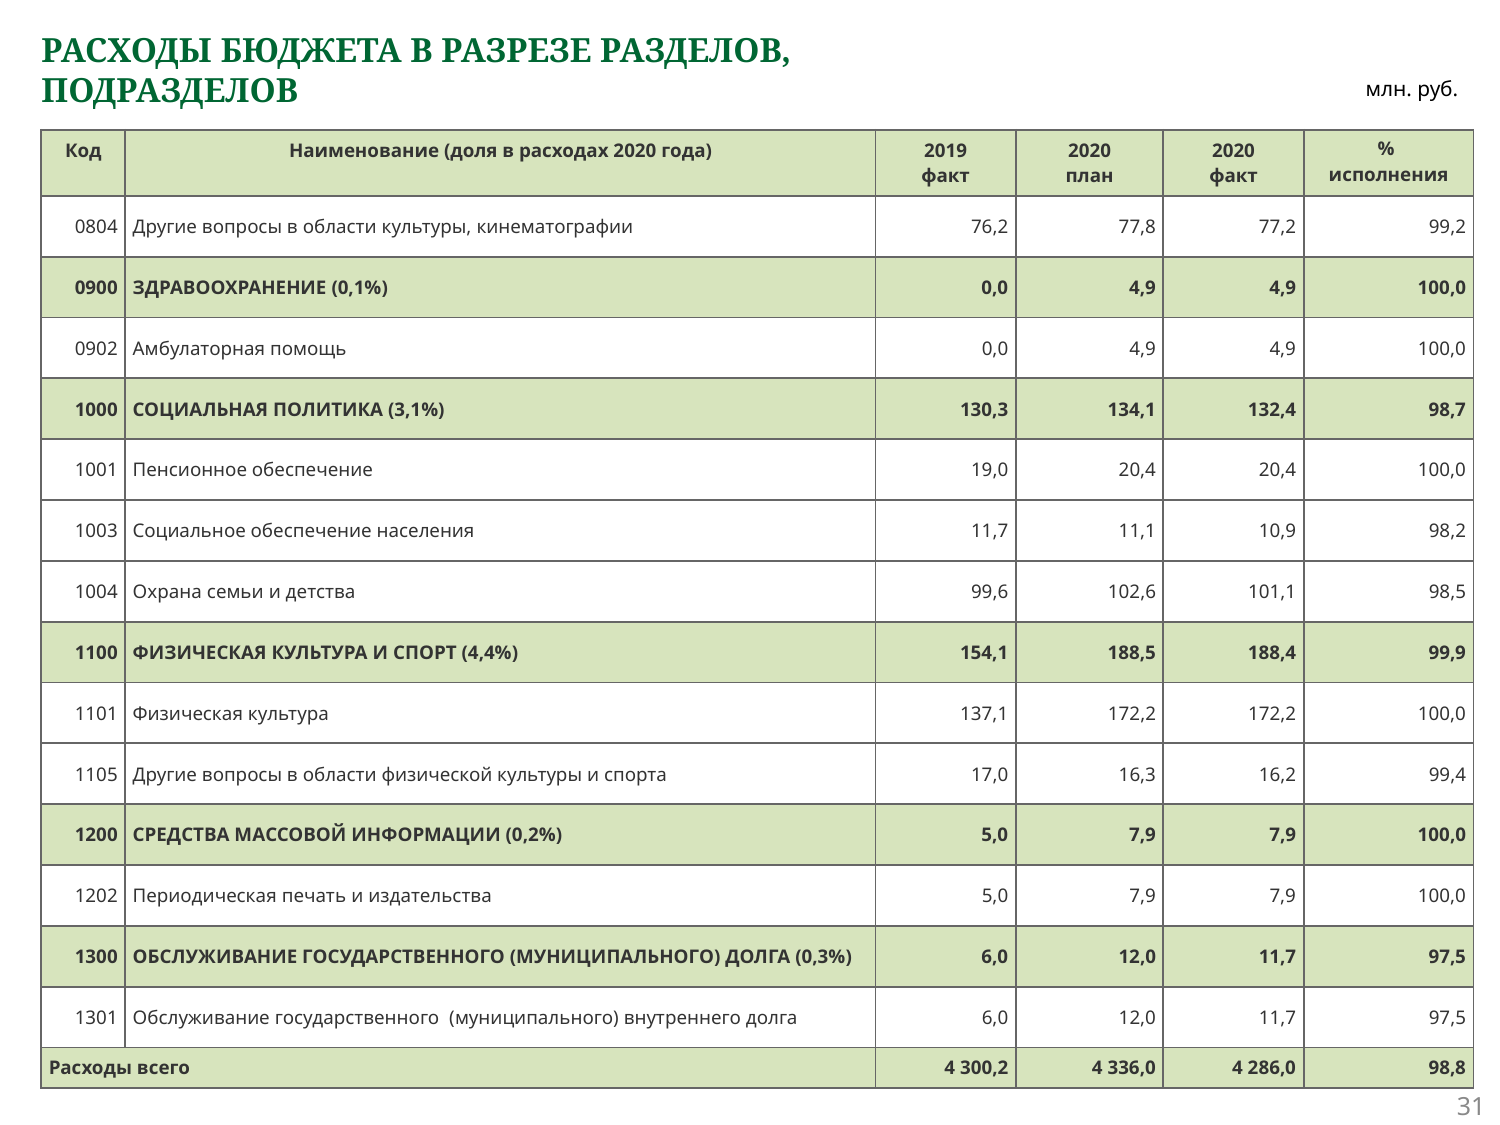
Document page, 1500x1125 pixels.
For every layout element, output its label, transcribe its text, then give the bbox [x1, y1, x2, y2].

table_cell 132,4 [1164, 379, 1303, 438]
table_cell 0,0 [876, 258, 1015, 317]
table_cell 10,9 [1164, 501, 1303, 560]
table_cell 1000 [42, 379, 124, 438]
table_cell 11,1 [1017, 501, 1162, 560]
table_cell 11,7 [876, 501, 1015, 560]
table_cell 11,7 [1164, 988, 1303, 1047]
table_cell Социальное обеспечение населения [126, 501, 875, 560]
table_cell 0,0 [876, 318, 1015, 377]
table_cell 100,0 [1305, 440, 1473, 499]
table_cell 12,0 [1017, 927, 1162, 986]
table_header 2019 факт [876, 131, 1015, 195]
table_cell Другие вопросы в области культуры, кинематографии [126, 197, 875, 256]
table_cell 16,2 [1164, 744, 1303, 803]
table_cell 20,4 [1164, 440, 1303, 499]
table_cell 172,2 [1164, 683, 1303, 742]
table_cell 100,0 [1305, 318, 1473, 377]
table_cell 77,2 [1164, 197, 1303, 256]
table_cell Пенсионное обеспечение [126, 440, 875, 499]
table_header 2020 факт [1164, 131, 1303, 195]
table_cell 12,0 [1017, 988, 1162, 1047]
table_cell 7,9 [1164, 866, 1303, 925]
table_cell 7,9 [1164, 805, 1303, 864]
table_cell 20,4 [1017, 440, 1162, 499]
table_cell 5,0 [876, 805, 1015, 864]
table_cell 99,9 [1305, 623, 1473, 682]
table_cell Другие вопросы в области физической культуры и спорта [126, 744, 875, 803]
table_cell 4,9 [1164, 258, 1303, 317]
table_cell 1301 [42, 988, 124, 1047]
table_cell 0902 [42, 318, 124, 377]
table_cell 4,9 [1017, 258, 1162, 317]
table_cell 130,3 [876, 379, 1015, 438]
table_cell 7,9 [1017, 866, 1162, 925]
table_cell 1105 [42, 744, 124, 803]
table_cell ФИЗИЧЕСКАЯ КУЛЬТУРА И СПОРТ (4,4%) [126, 623, 875, 682]
table_cell 98,5 [1305, 562, 1473, 621]
table_cell 4 336,0 [1017, 1048, 1162, 1087]
table_cell 100,0 [1305, 683, 1473, 742]
table_cell 4,9 [1017, 318, 1162, 377]
table_cell 19,0 [876, 440, 1015, 499]
table_cell 5,0 [876, 866, 1015, 925]
table_cell 101,1 [1164, 562, 1303, 621]
table_cell 100,0 [1305, 258, 1473, 317]
table_cell ЗДРАВООХРАНЕНИЕ (0,1%) [126, 258, 875, 317]
table_cell 172,2 [1017, 683, 1162, 742]
table_cell 134,1 [1017, 379, 1162, 438]
table_cell 7,9 [1017, 805, 1162, 864]
table_cell 1100 [42, 623, 124, 682]
table_cell 76,2 [876, 197, 1015, 256]
table_cell Периодическая печать и издательства [126, 866, 875, 925]
table_cell 97,5 [1305, 927, 1473, 986]
table_header 2020 план [1017, 131, 1162, 195]
table_cell 1202 [42, 866, 124, 925]
table_cell 97,5 [1305, 988, 1473, 1047]
table_cell 1101 [42, 683, 124, 742]
table_cell 1004 [42, 562, 124, 621]
table_cell 0804 [42, 197, 124, 256]
table_cell 1001 [42, 440, 124, 499]
table_cell 1300 [42, 927, 124, 986]
table_cell 188,5 [1017, 623, 1162, 682]
table_cell 99,2 [1305, 197, 1473, 256]
table_cell 1003 [42, 501, 124, 560]
table_cell Физическая культура [126, 683, 875, 742]
title РАСХОДЫ БЮДЖЕТА В РАЗРЕЗЕ РАЗДЕЛОВ, ПОДРАЗДЕЛОВ [26, 21, 931, 195]
table_cell 4 300,2 [876, 1048, 1015, 1087]
table_cell 99,6 [876, 562, 1015, 621]
table_cell 99,4 [1305, 744, 1473, 803]
table_cell 6,0 [876, 927, 1015, 986]
table_header Наименование (доля в расходах 2020 года) [126, 131, 875, 195]
table_cell Обслуживание государственного (муниципального) внутреннего долга [126, 988, 875, 1047]
table_cell 6,0 [876, 988, 1015, 1047]
table_cell 0900 [42, 258, 124, 317]
slide_number 31 [1150, 1077, 1500, 1125]
table_cell 102,6 [1017, 562, 1162, 621]
table_cell Расходы всего [42, 1048, 875, 1087]
table_cell 4 286,0 [1164, 1048, 1303, 1077]
table_cell Амбулаторная помощь [126, 318, 875, 377]
table_cell 137,1 [876, 683, 1015, 742]
table_cell СОЦИАЛЬНАЯ ПОЛИТИКА (3,1%) [126, 379, 875, 438]
table_cell 4,9 [1164, 318, 1303, 377]
table_cell 98,8 [1305, 1048, 1473, 1077]
table_header % исполнения [1305, 131, 1473, 195]
table_cell 188,4 [1164, 623, 1303, 682]
table_cell 100,0 [1305, 805, 1473, 864]
table_cell 98,7 [1305, 379, 1473, 438]
table_cell ОБСЛУЖИВАНИЕ ГОСУДАРСТВЕННОГО (МУНИЦИПАЛЬНОГО) ДОЛГА (0,3%) [126, 927, 875, 986]
table_cell СРЕДСТВА МАССОВОЙ ИНФОРМАЦИИ (0,2%) [126, 805, 875, 864]
table_cell 16,3 [1017, 744, 1162, 803]
table_cell Охрана семьи и детства [126, 562, 875, 621]
text_box млн. руб. [1285, 69, 1475, 106]
table_cell 77,8 [1017, 197, 1162, 256]
table_cell 100,0 [1305, 866, 1473, 925]
table_cell 98,2 [1305, 501, 1473, 560]
table_cell 1200 [42, 805, 124, 864]
table_cell 154,1 [876, 623, 1015, 682]
table_header Код [42, 131, 124, 195]
table_cell 17,0 [876, 744, 1015, 803]
table_cell 11,7 [1164, 927, 1303, 986]
